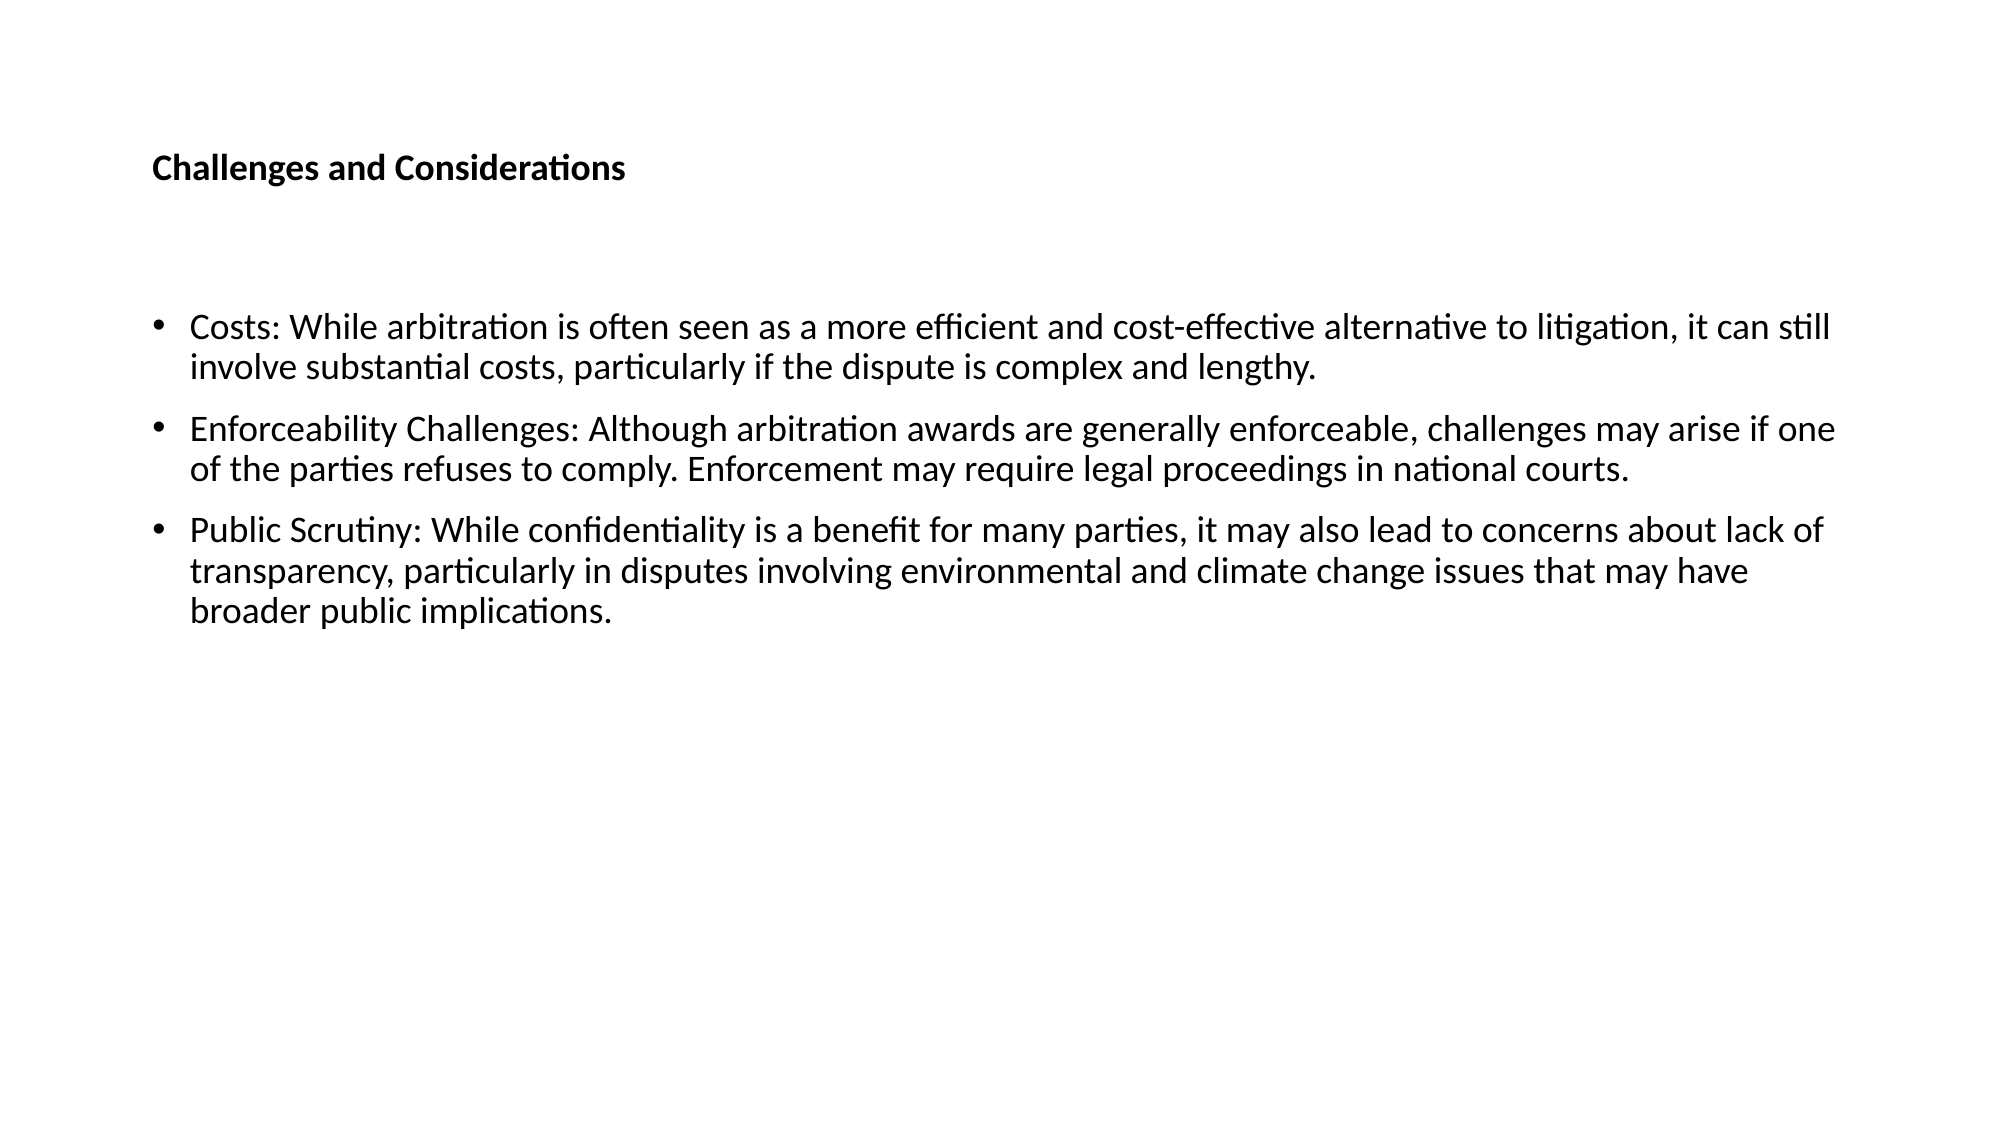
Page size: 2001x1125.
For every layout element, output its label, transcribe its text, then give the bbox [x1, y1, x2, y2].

title Challenges and Considerations [137, 59, 1863, 278]
list Costs: While arbitration is often seen as a more efficient and cost-effective alternative to litigation, it can still involve substantial costs, particularly if the dispute is complex and lengthy. Enforceability Challenges: Although arbitration awards are generally enforceable, challenges may arise if one of the parties refuses to comply. Enforcement may require legal proceedings in national courts. Public Scrutiny: While confidentiality is a benefit for many parties, it may also lead to concerns about lack of transparency, particularly in disputes involving environmental and climate change issues that may have broader public implications. [137, 299, 1863, 1014]
